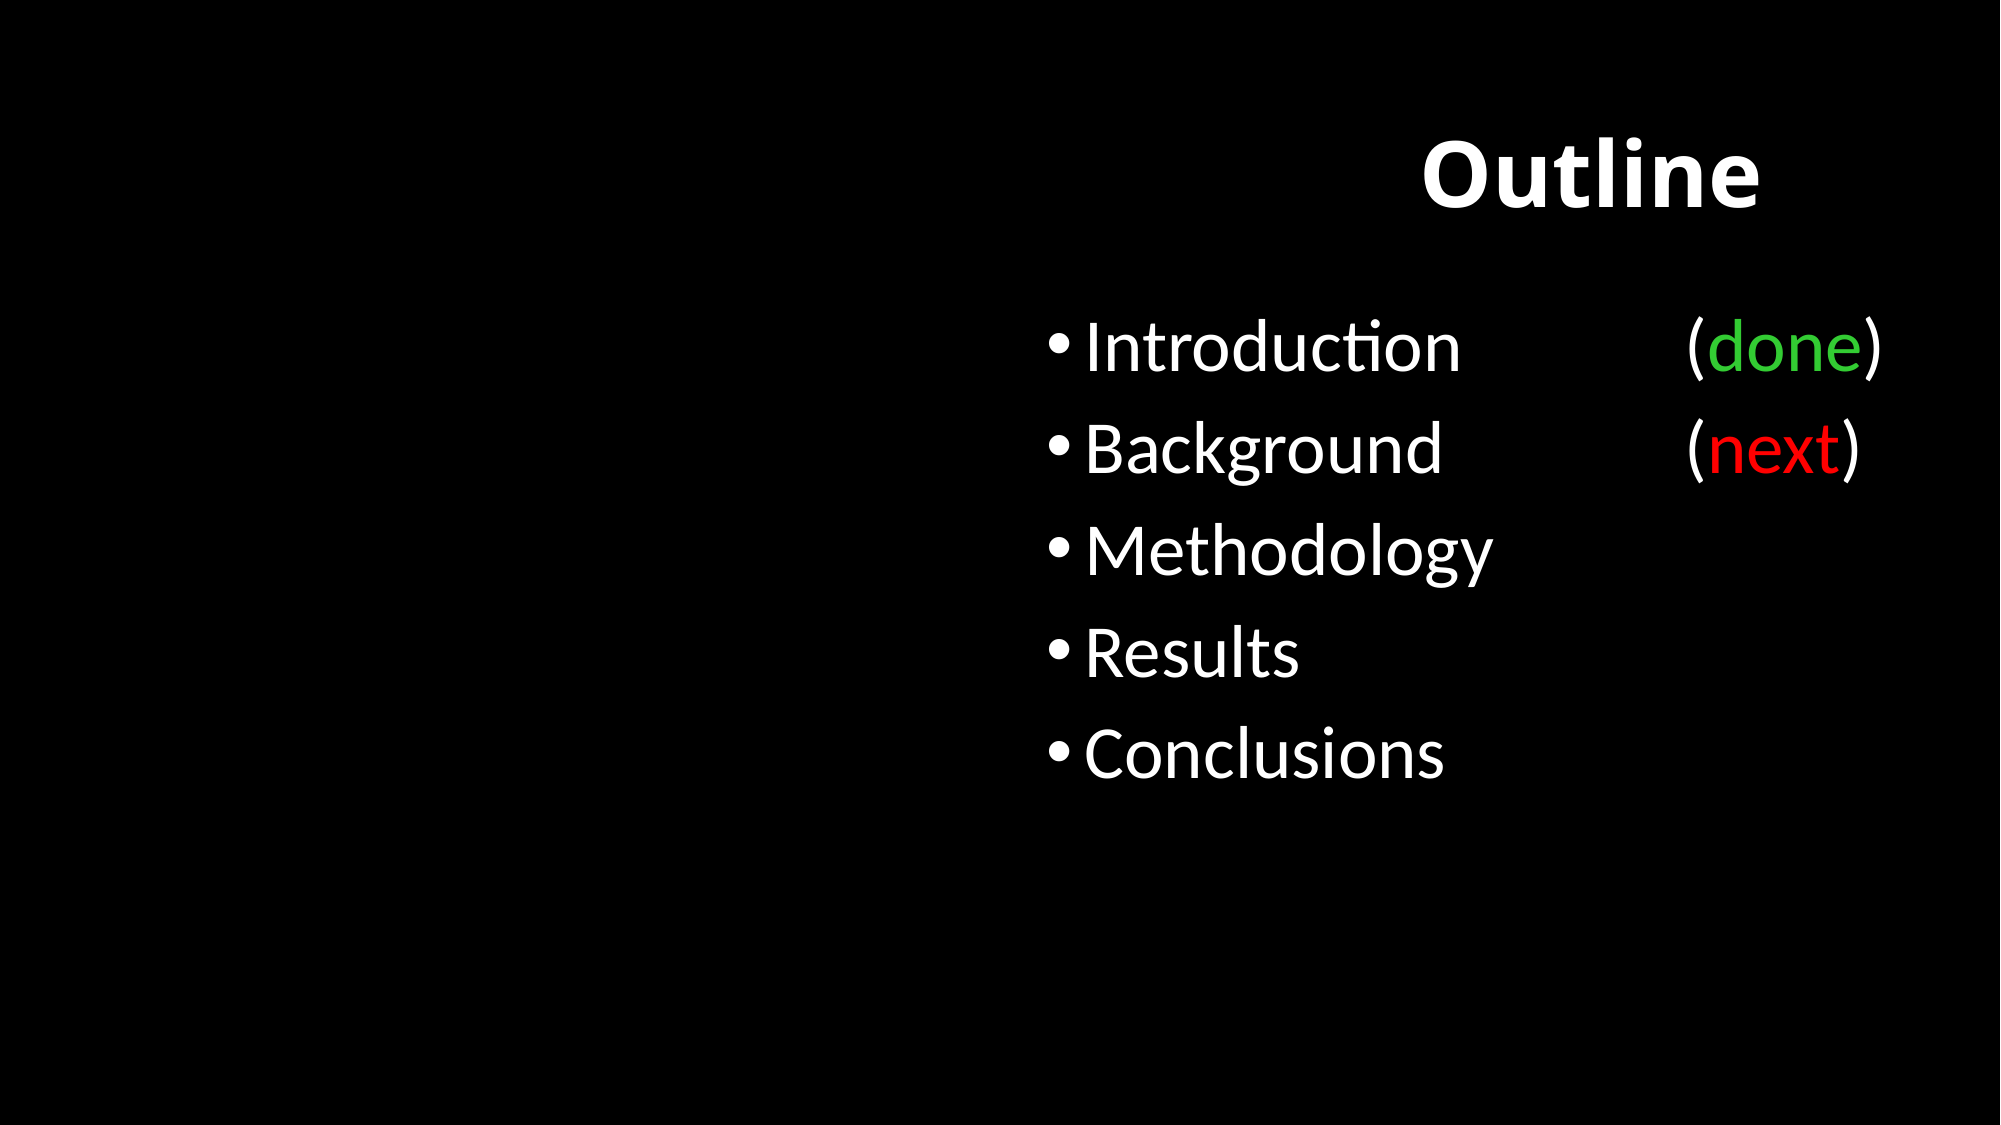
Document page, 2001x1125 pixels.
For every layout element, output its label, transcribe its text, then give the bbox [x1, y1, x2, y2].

title Outline [134, 69, 1778, 287]
list Introduction (done) Background (next) Methodology Results Conclusions [1031, 299, 1966, 1014]
